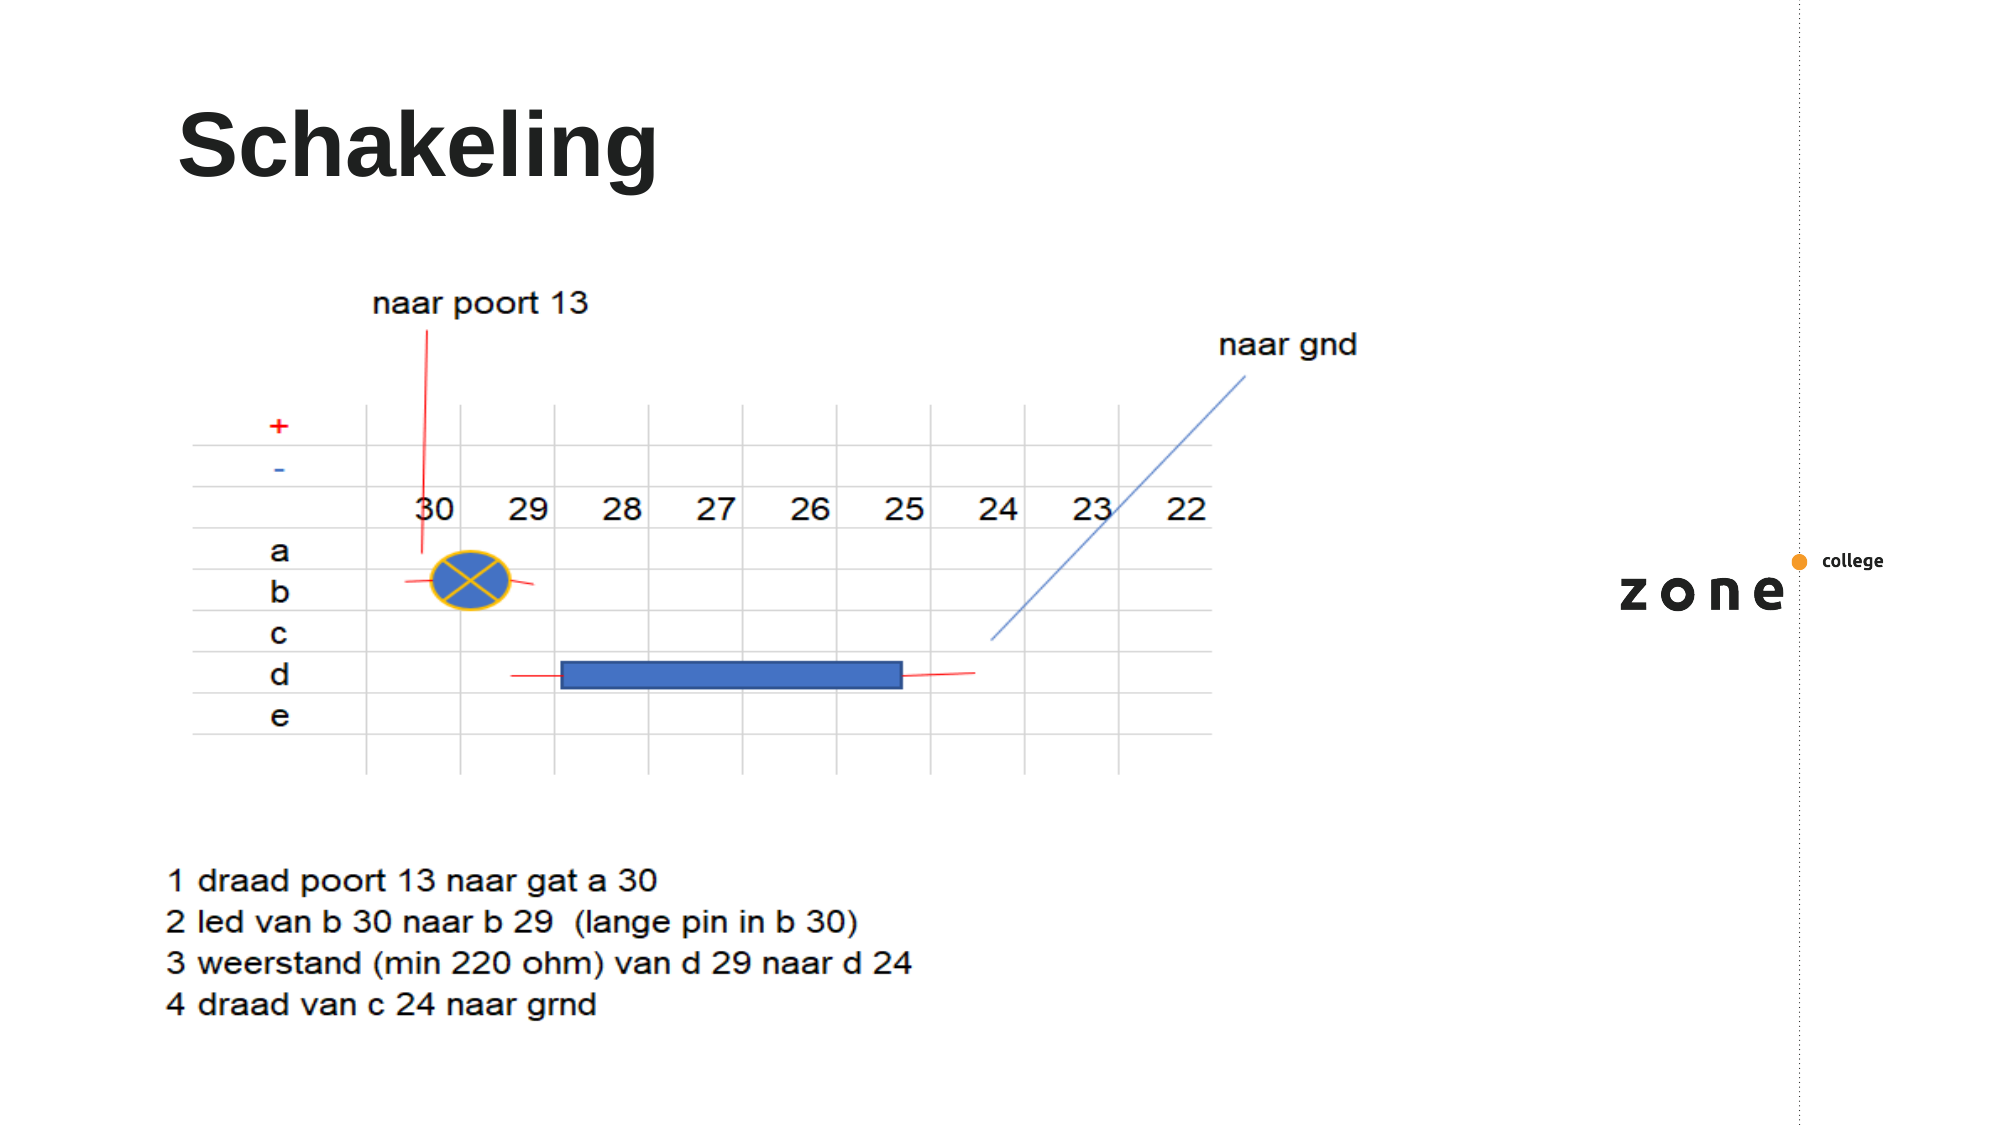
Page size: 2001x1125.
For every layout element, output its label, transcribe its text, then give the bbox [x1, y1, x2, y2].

picture [57, 240, 1392, 1041]
title Schakeling [177, 97, 1471, 261]
picture [1596, 0, 2001, 1125]
